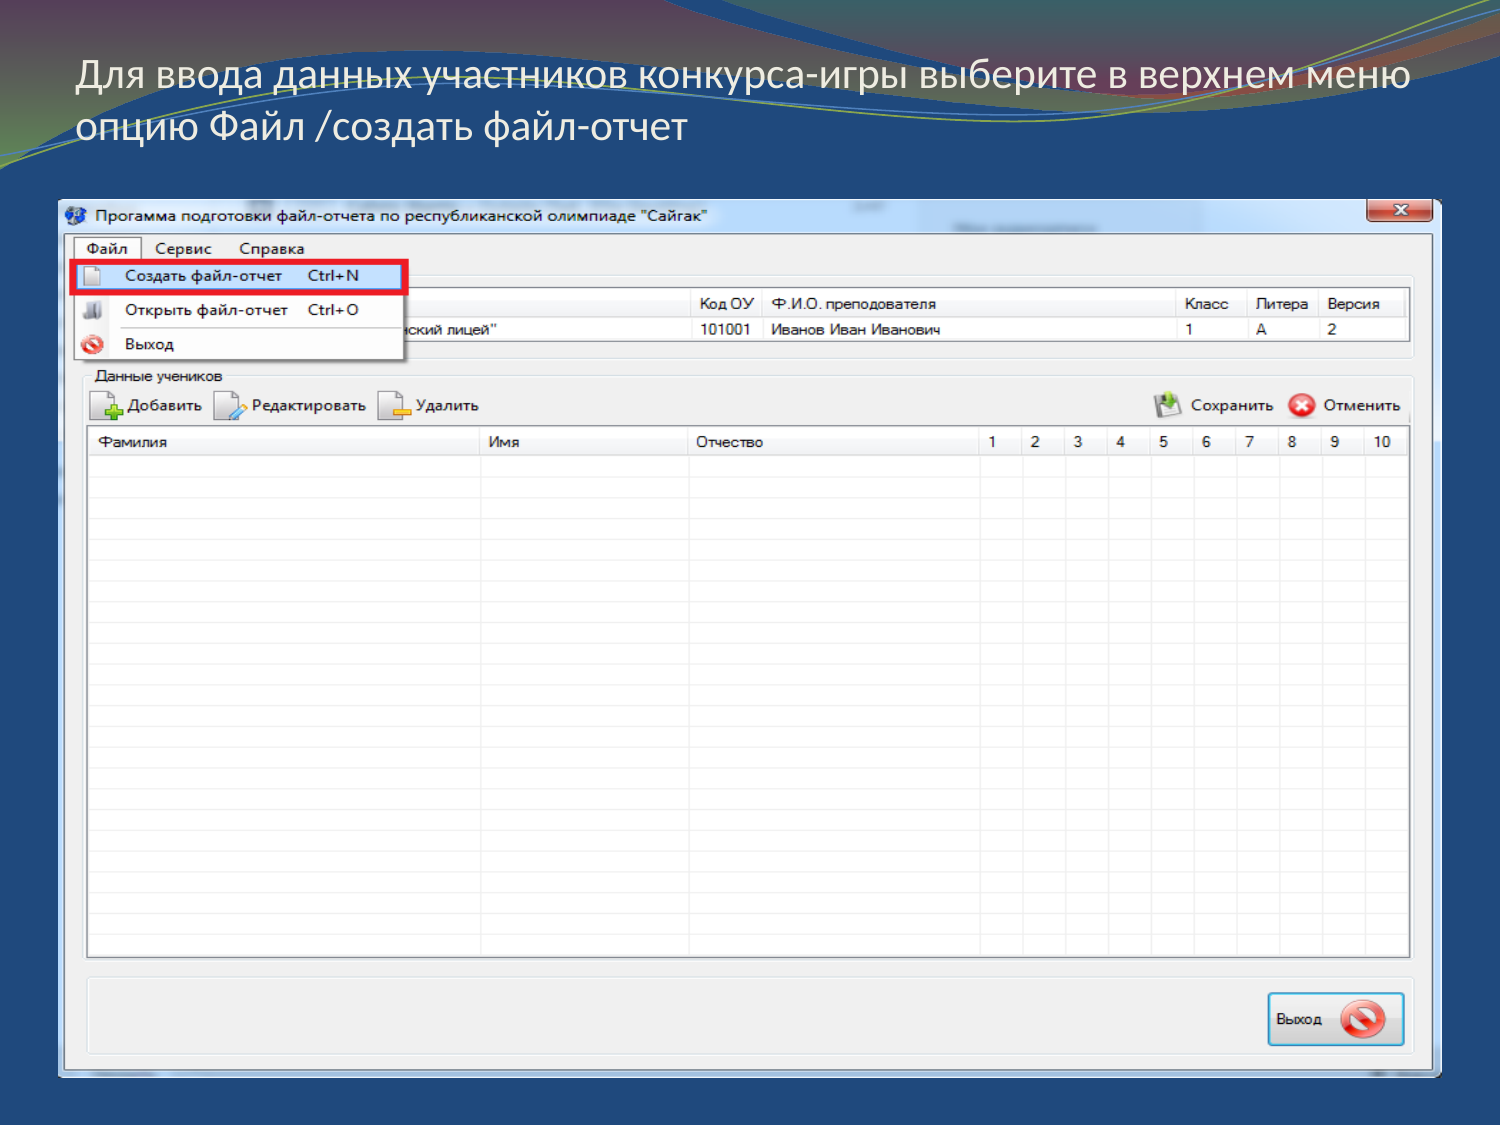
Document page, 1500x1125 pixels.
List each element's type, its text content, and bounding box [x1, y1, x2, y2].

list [58, 198, 1442, 1079]
title Для ввода данных участников конкурса-игры выберите в верхнем меню опцию Файл /создать файл-отчет [75, 35, 1425, 198]
